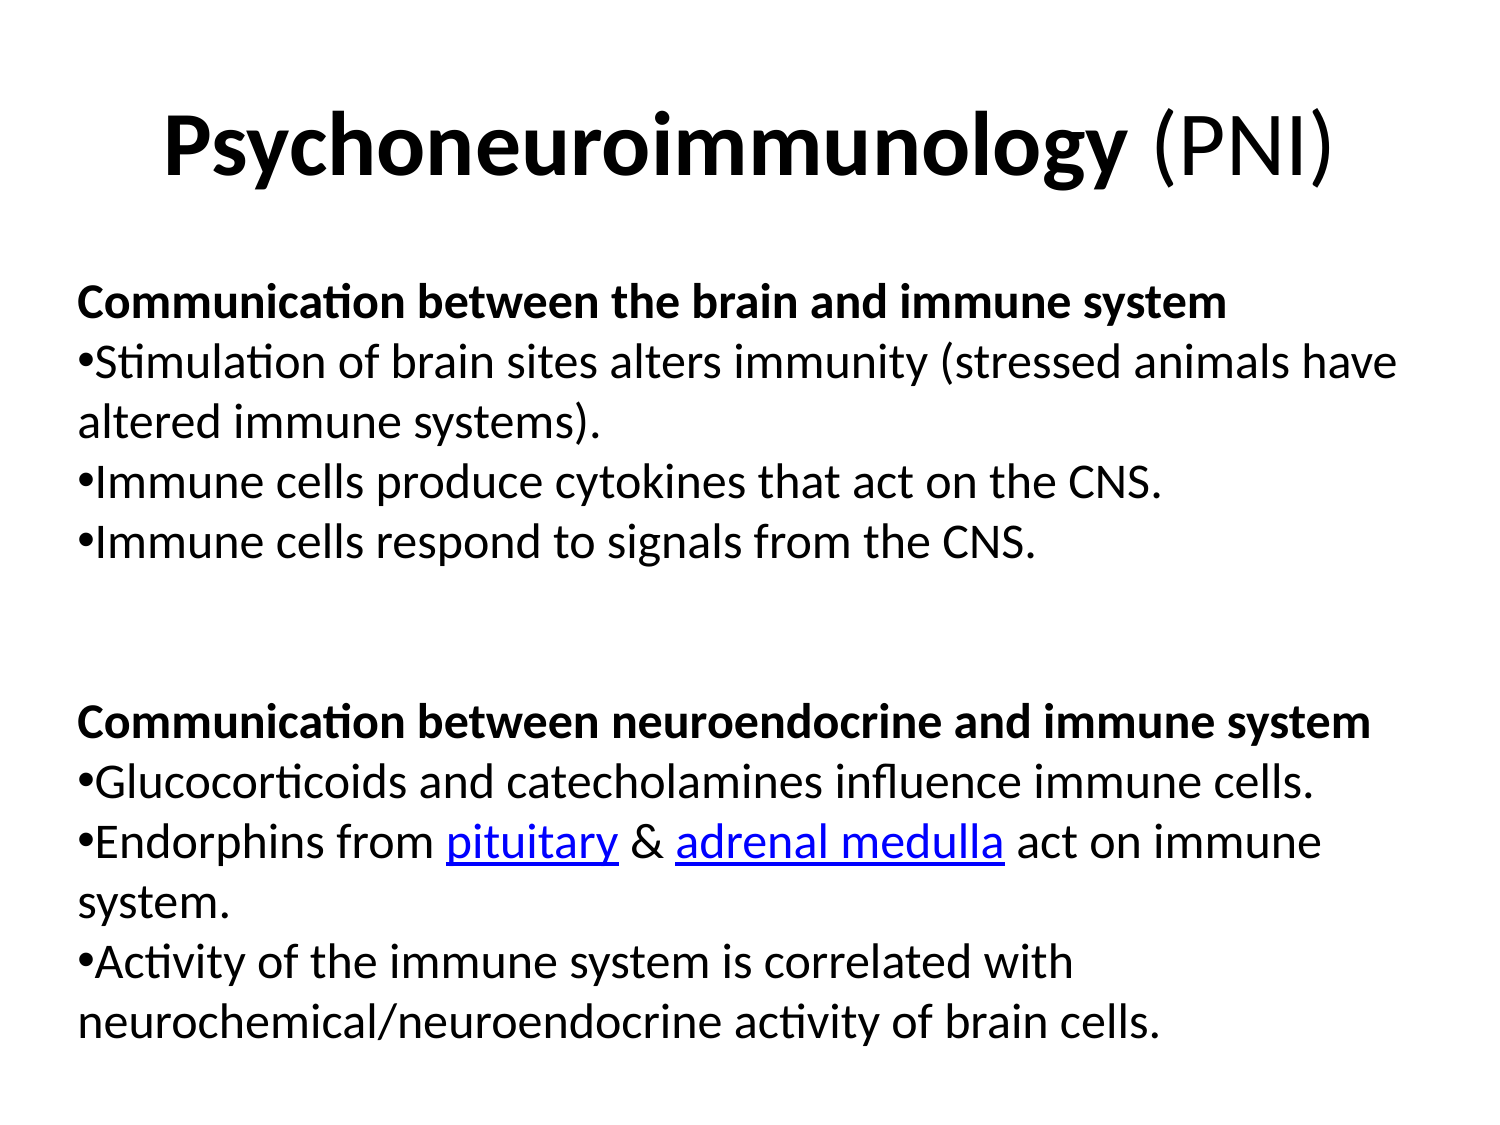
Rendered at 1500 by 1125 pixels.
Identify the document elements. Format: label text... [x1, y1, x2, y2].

title Psychoneuroimmunology (PNI) [75, 45, 1425, 233]
text_box Communication between the brain and immune system Stimulation of brain sites alters immunity (stressed animals have altered immune systems). Immune cells produce cytokines that act on the CNS. Immune cells respond to signals from the CNS. Communication between neuroendocrine and immune system Glucocorticoids and catecholamines influence immune cells. Endorphins from pituitary & adrenal medulla act on immune system. Activity of the immune system is correlated with neurochemical/neuroendocrine activity of brain cells. [62, 261, 1450, 1057]
